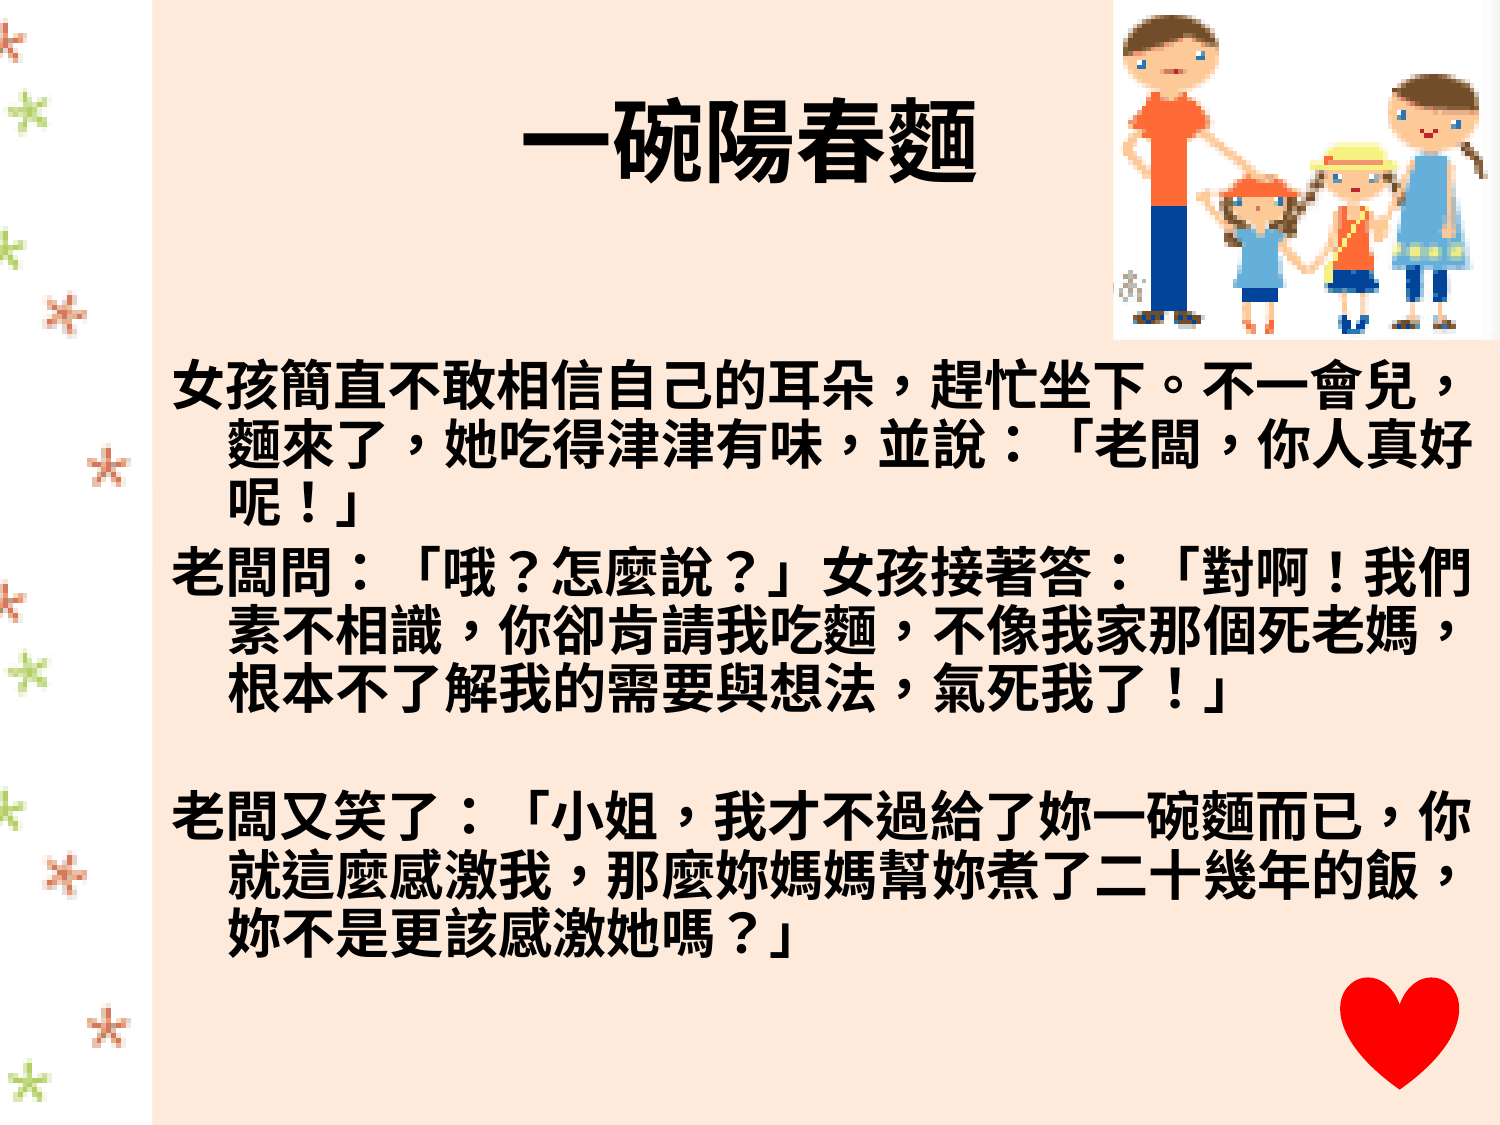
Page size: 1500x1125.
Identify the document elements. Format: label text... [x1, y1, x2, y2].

title 一碗陽春麵 [157, 44, 1107, 233]
list 女孩簡直不敢相信自己的耳朵，趕忙坐下。不一會兒，麵來了，她吃得津津有味，並說：「老闆，你人真好呢！」 老闆問：「哦？怎麼說？」女孩接著答：「對啊！我們素不相識，你卻肯請我吃麵，不像我家那個死老媽，根本不了解我的需要與想法，氣死我了！」 老闆又笑了：「小姐，我才不過給了妳一碗麵而已，你就這麼感激我，那麼妳媽媽幫妳煮了二十幾年的飯，妳不是更該感激她嗎？」 [157, 351, 1500, 1095]
text_box [1338, 975, 1462, 1092]
picture [0, 0, 153, 1125]
picture [1112, 0, 1500, 341]
